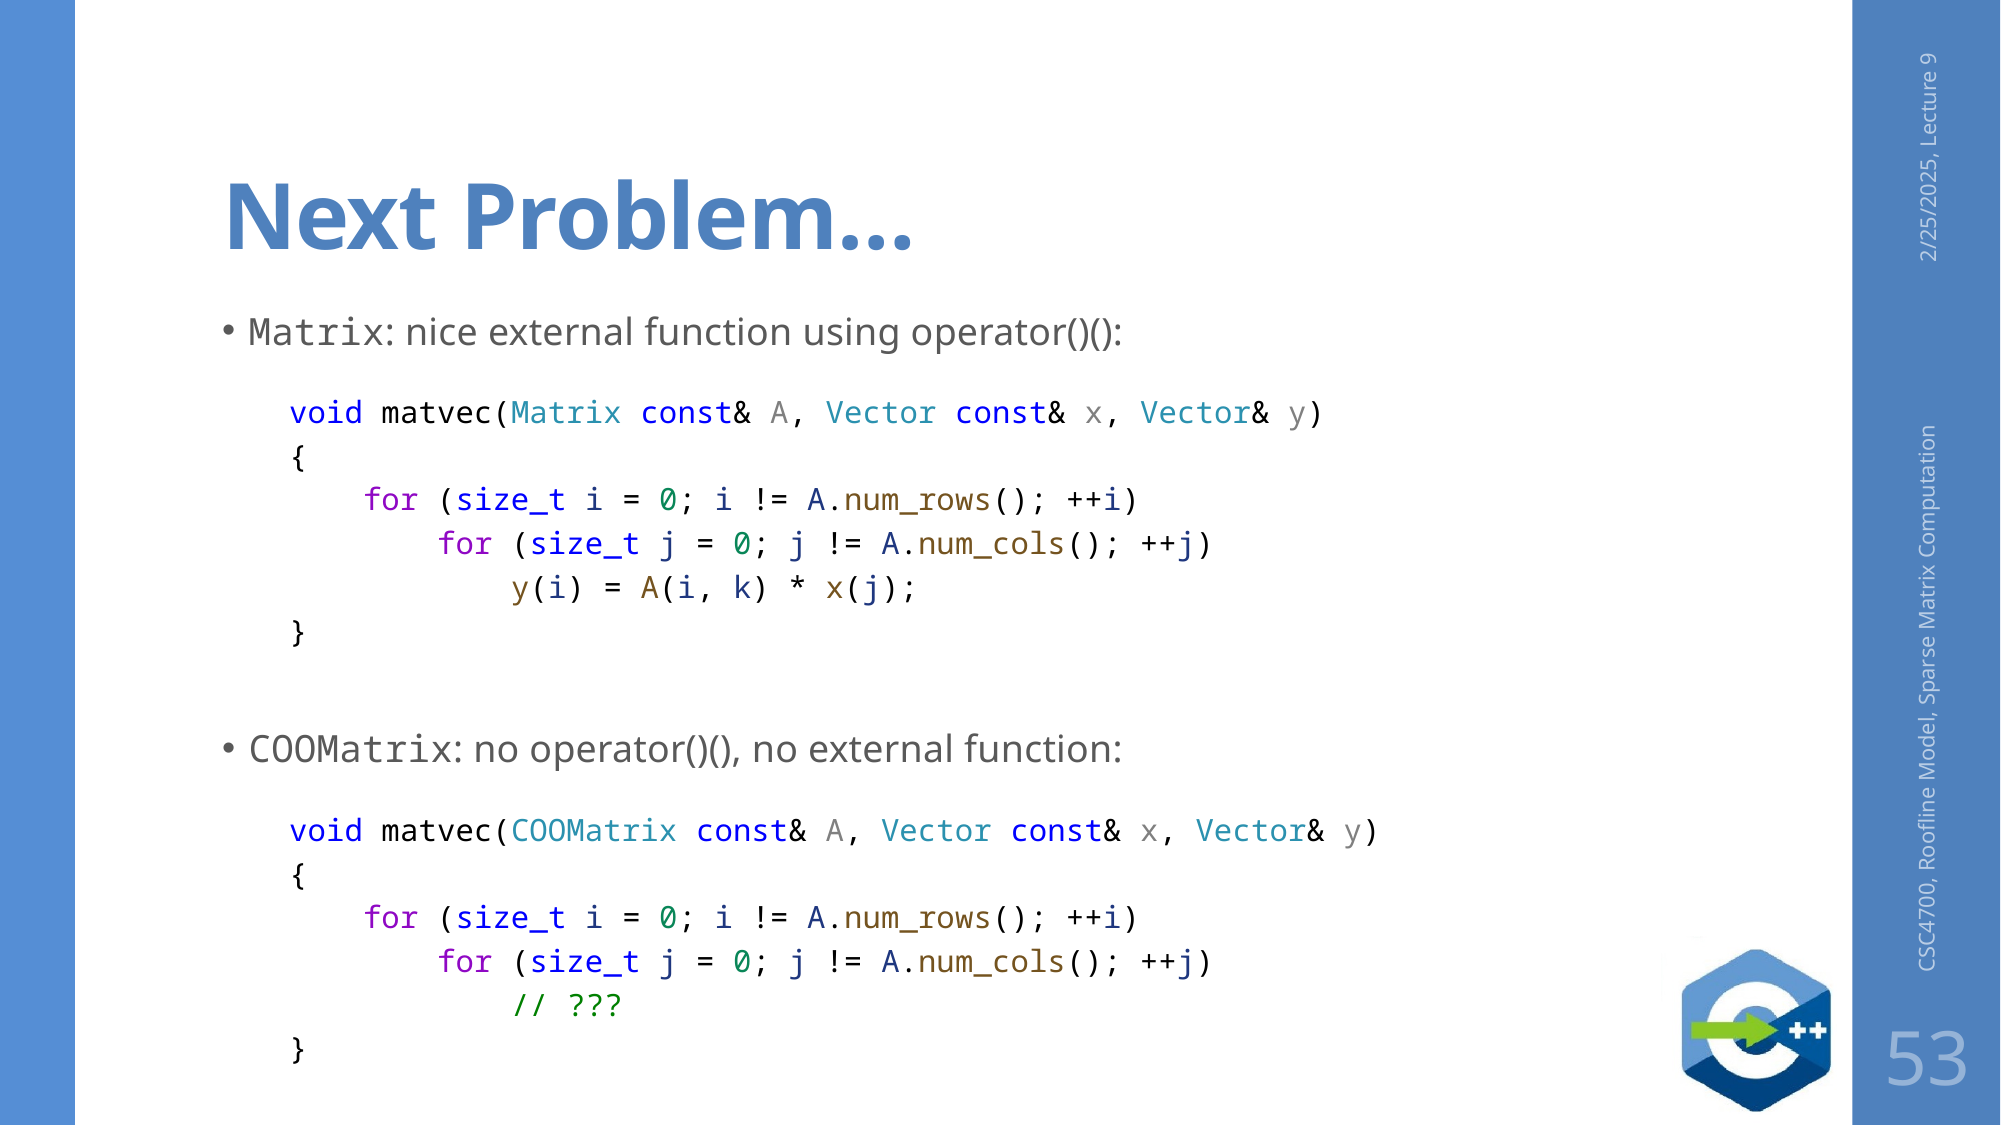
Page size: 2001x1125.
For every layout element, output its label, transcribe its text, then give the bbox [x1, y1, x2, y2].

picture [1661, 936, 1851, 1125]
slide_number 53 [1852, 1012, 2000, 1110]
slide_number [1897, 37, 1958, 351]
footer CSC4700, Roofline Model, Sparse Matrix Computation [1897, 400, 1958, 988]
list Matrix: nice external function using operator()(): void matvec(Matrix const& A, Vector const& x, Vector& y) { for (size_t i = 0; i != A.num_rows(); ++i) for (size_t j = 0; j != A.num_cols(); ++j) y(i) = A(i, k) * x(j); } COOMatrix: no operator()(), no external function: void matvec(COOMatrix const& A, Vector const& x, Vector& y) { for (size_t i = 0; i != A.num_rows(); ++i) for (size_t j = 0; j != A.num_cols(); ++j) // ??? } [206, 299, 1617, 1075]
title Next Problem… [206, 48, 1797, 278]
